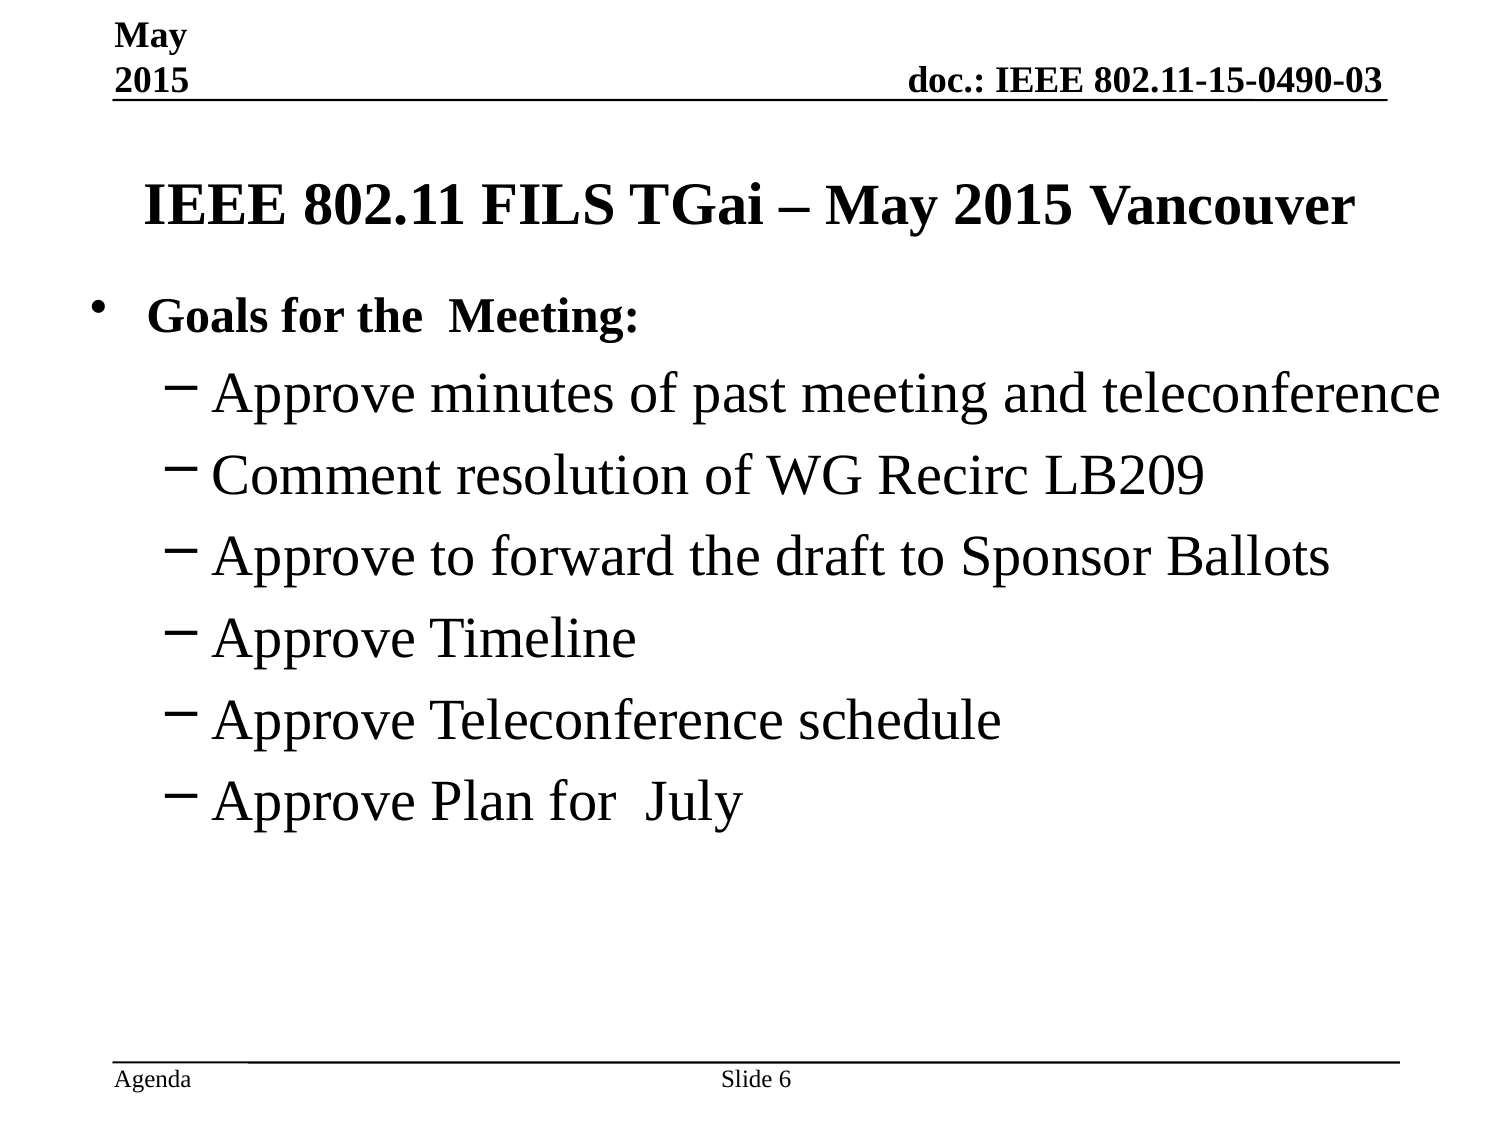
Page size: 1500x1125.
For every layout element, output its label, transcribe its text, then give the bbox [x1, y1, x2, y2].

title IEEE 802.11 FILS TGai – May 2015 Vancouver [0, 112, 1500, 288]
slide_number Slide 6 [712, 1061, 800, 1093]
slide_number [114, 54, 257, 101]
list Goals for the Meeting: Approve minutes of past meeting and teleconference Comment resolution of WG Recirc LB209 Approve to forward the draft to Sponsor Ballots Approve Timeline Approve Teleconference schedule Approve Plan for July [74, 274, 1500, 1125]
